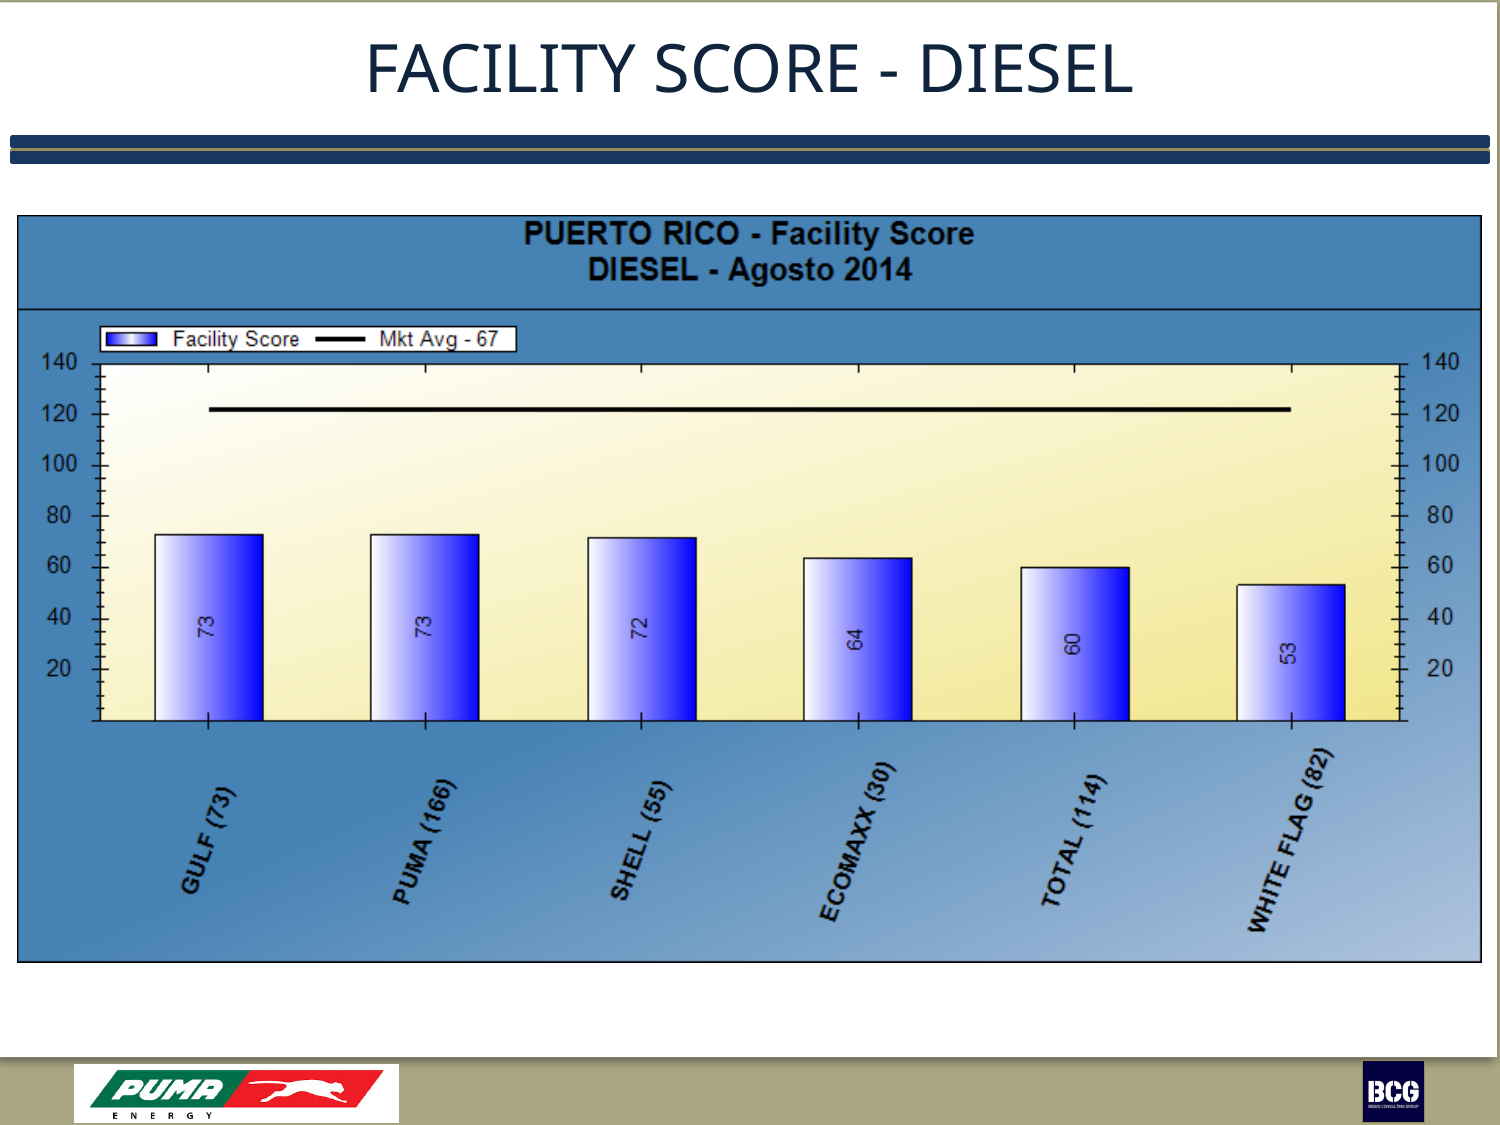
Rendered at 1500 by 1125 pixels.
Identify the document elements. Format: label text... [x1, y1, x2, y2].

picture [17, 215, 1483, 963]
picture [1363, 1061, 1424, 1122]
title Facility score - diesel [12, 7, 1488, 125]
picture [74, 1064, 399, 1123]
